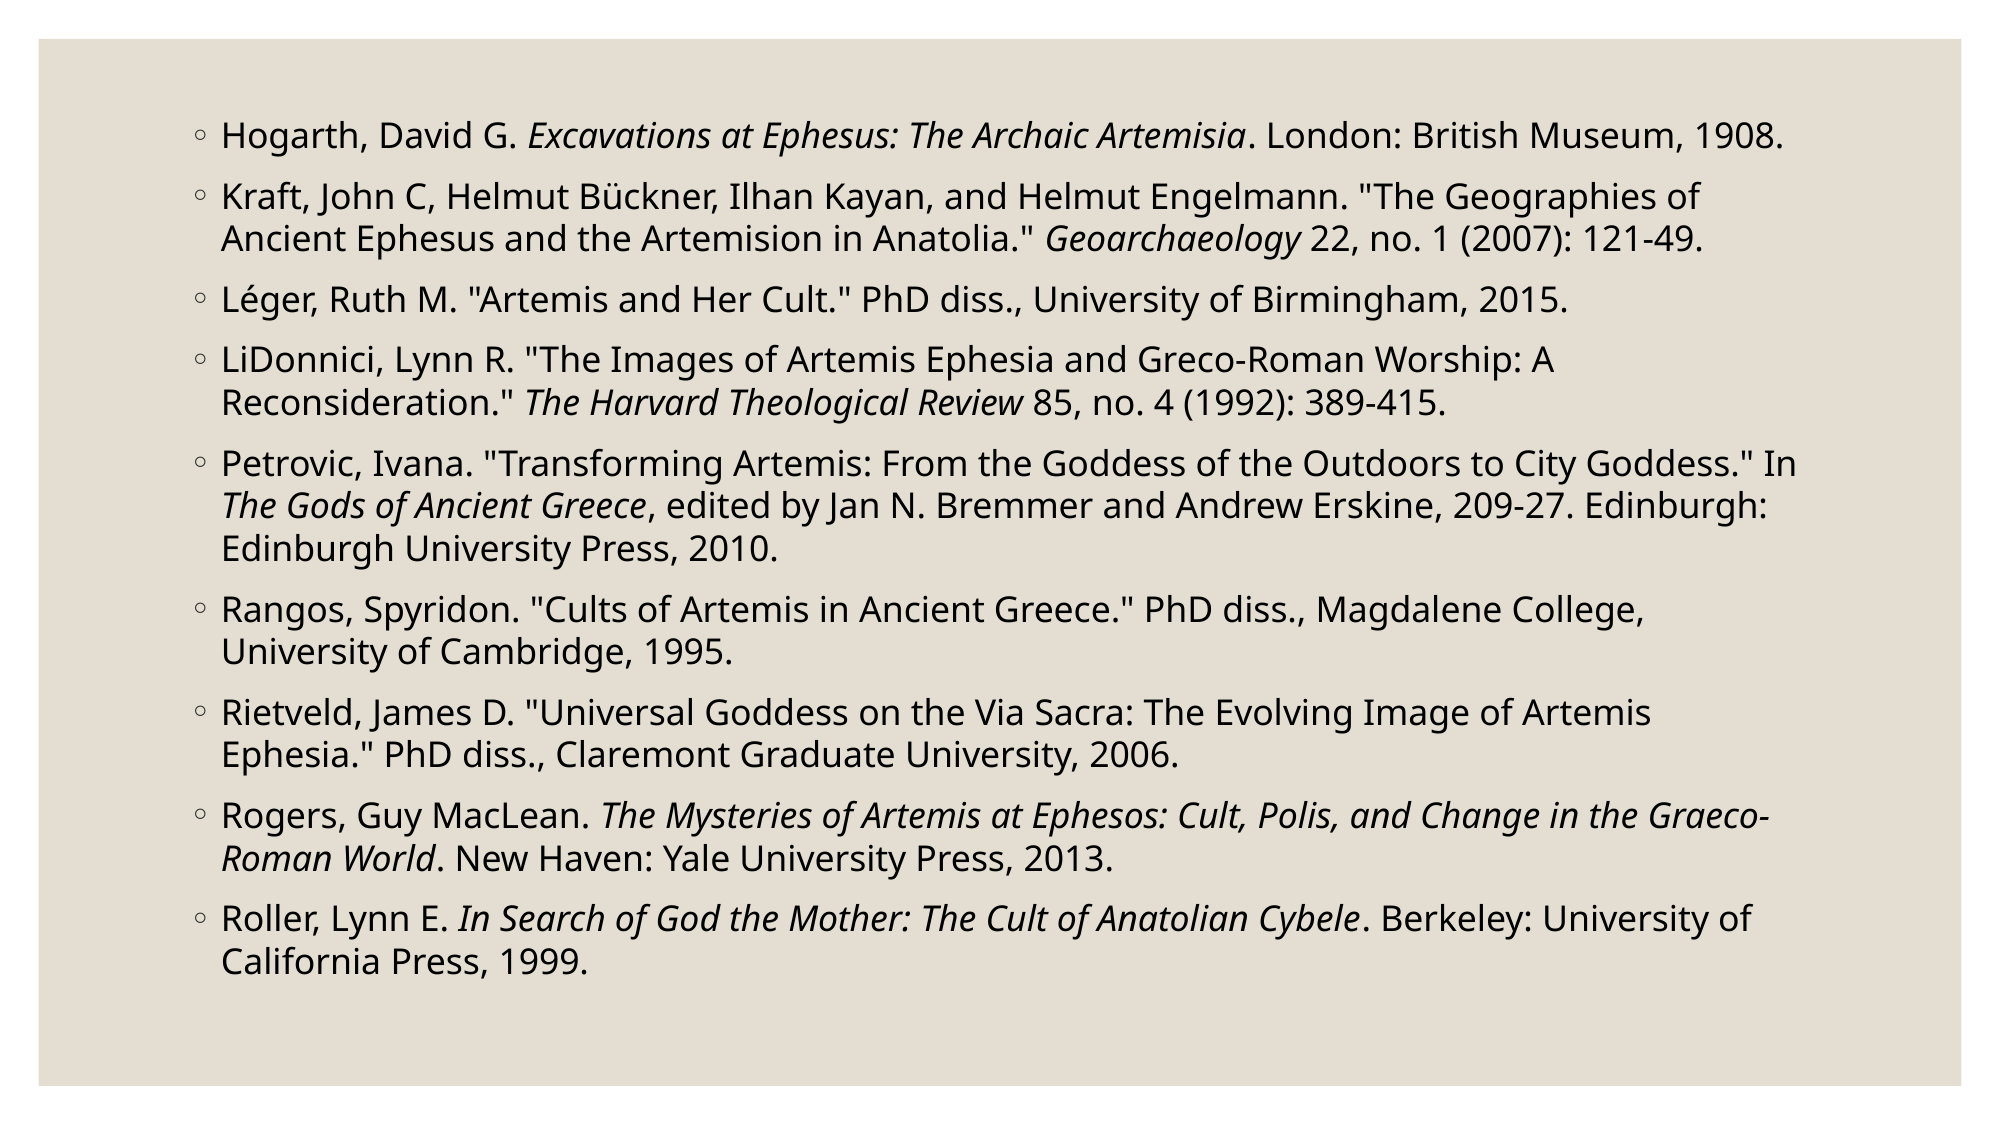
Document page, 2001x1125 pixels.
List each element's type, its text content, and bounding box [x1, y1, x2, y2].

list Hogarth, David G. Excavations at Ephesus: The Archaic Artemisia. London: British Museum, 1908. Kraft, John C, Helmut Bückner, Ilhan Kayan, and Helmut Engelmann. "The Geographies of Ancient Ephesus and the Artemision in Anatolia." Geoarchaeology 22, no. 1 (2007): 121-49. Léger, Ruth M. "Artemis and Her Cult." PhD diss., University of Birmingham, 2015. LiDonnici, Lynn R. "The Images of Artemis Ephesia and Greco-Roman Worship: A Reconsideration." The Harvard Theological Review 85, no. 4 (1992): 389-415. Petrovic, Ivana. "Transforming Artemis: From the Goddess of the Outdoors to City Goddess." In The Gods of Ancient Greece, edited by Jan N. Bremmer and Andrew Erskine, 209-27. Edinburgh: Edinburgh University Press, 2010. Rangos, Spyridon. "Cults of Artemis in Ancient Greece." PhD diss., Magdalene College, University of Cambridge, 1995. Rietveld, James D. "Universal Goddess on the Via Sacra: The Evolving Image of Artemis Ephesia." PhD diss., Claremont Graduate University, 2006. Rogers, Guy MacLean. The Mysteries of Artemis at Ephesos: Cult, Polis, and Change in the Graeco-Roman World. New Haven: Yale University Press, 2013. Roller, Lynn E. In Search of God the Mother: The Cult of Anatolian Cybele. Berkeley: University of California Press, 1999. [174, 105, 1825, 990]
